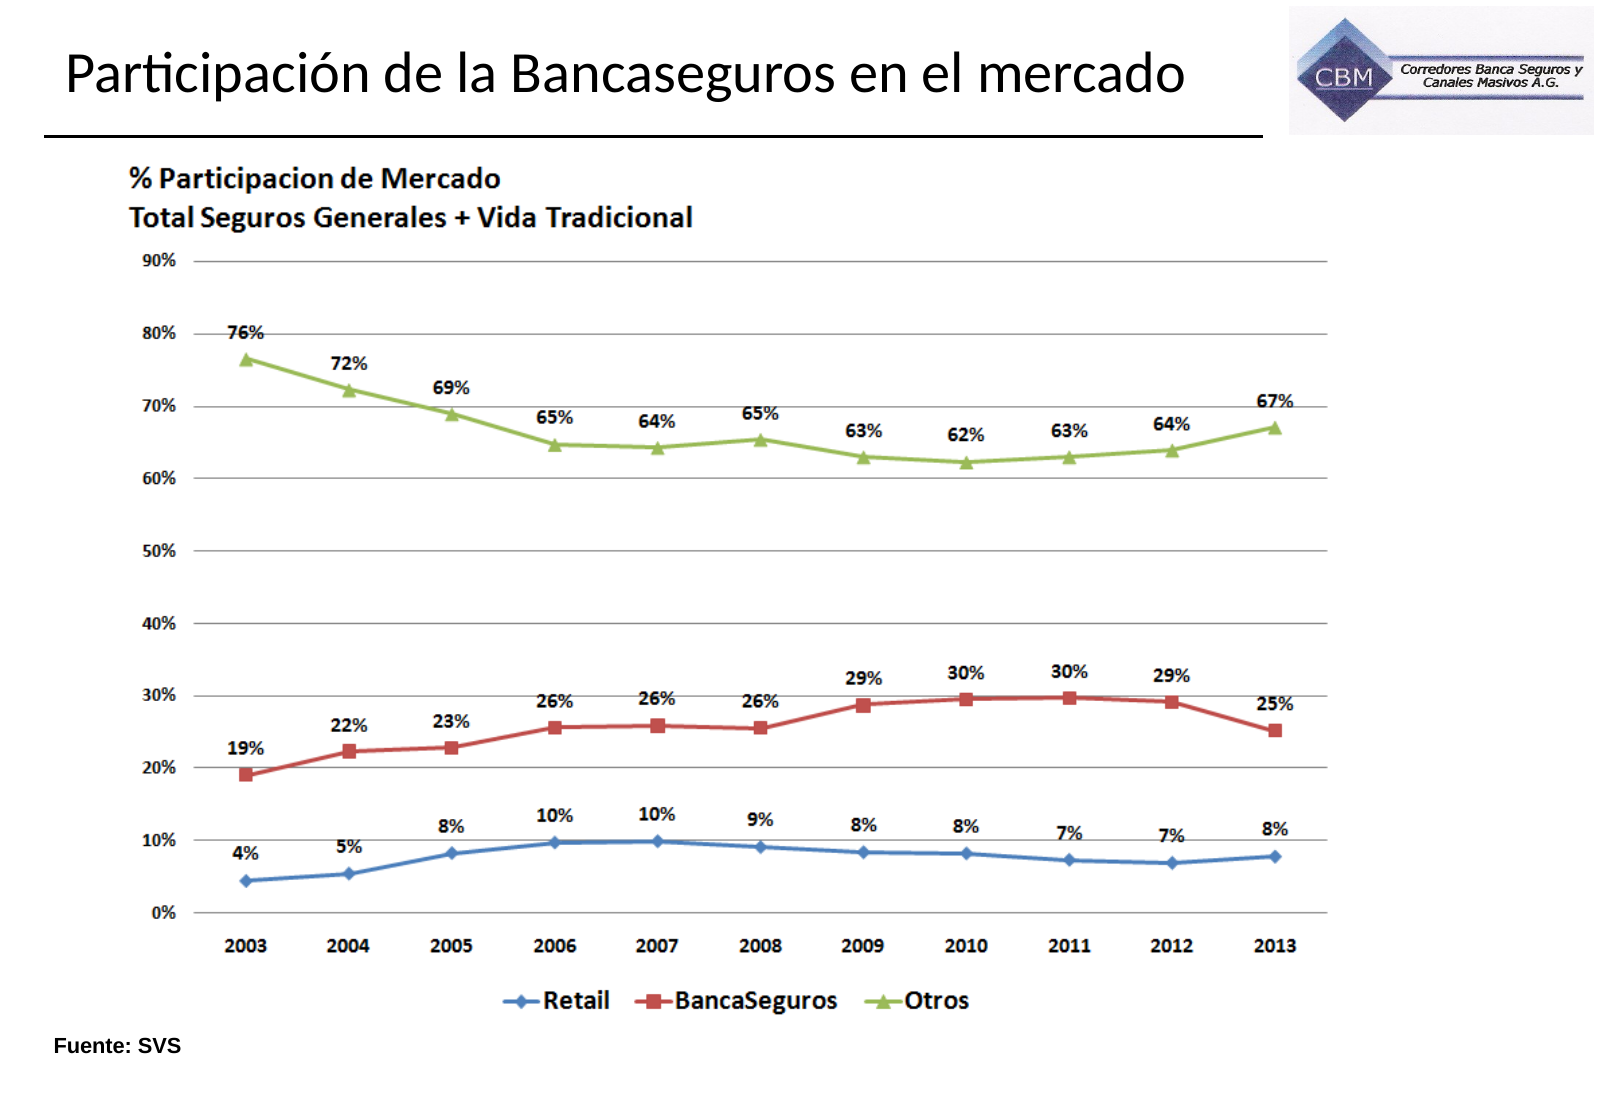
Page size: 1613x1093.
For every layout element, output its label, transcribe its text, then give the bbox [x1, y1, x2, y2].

text_box Fuente: SVS [39, 1024, 197, 1066]
picture [120, 144, 1348, 1036]
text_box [1289, 6, 1594, 135]
title Participación de la Bancaseguros en el mercado [50, 0, 1399, 138]
